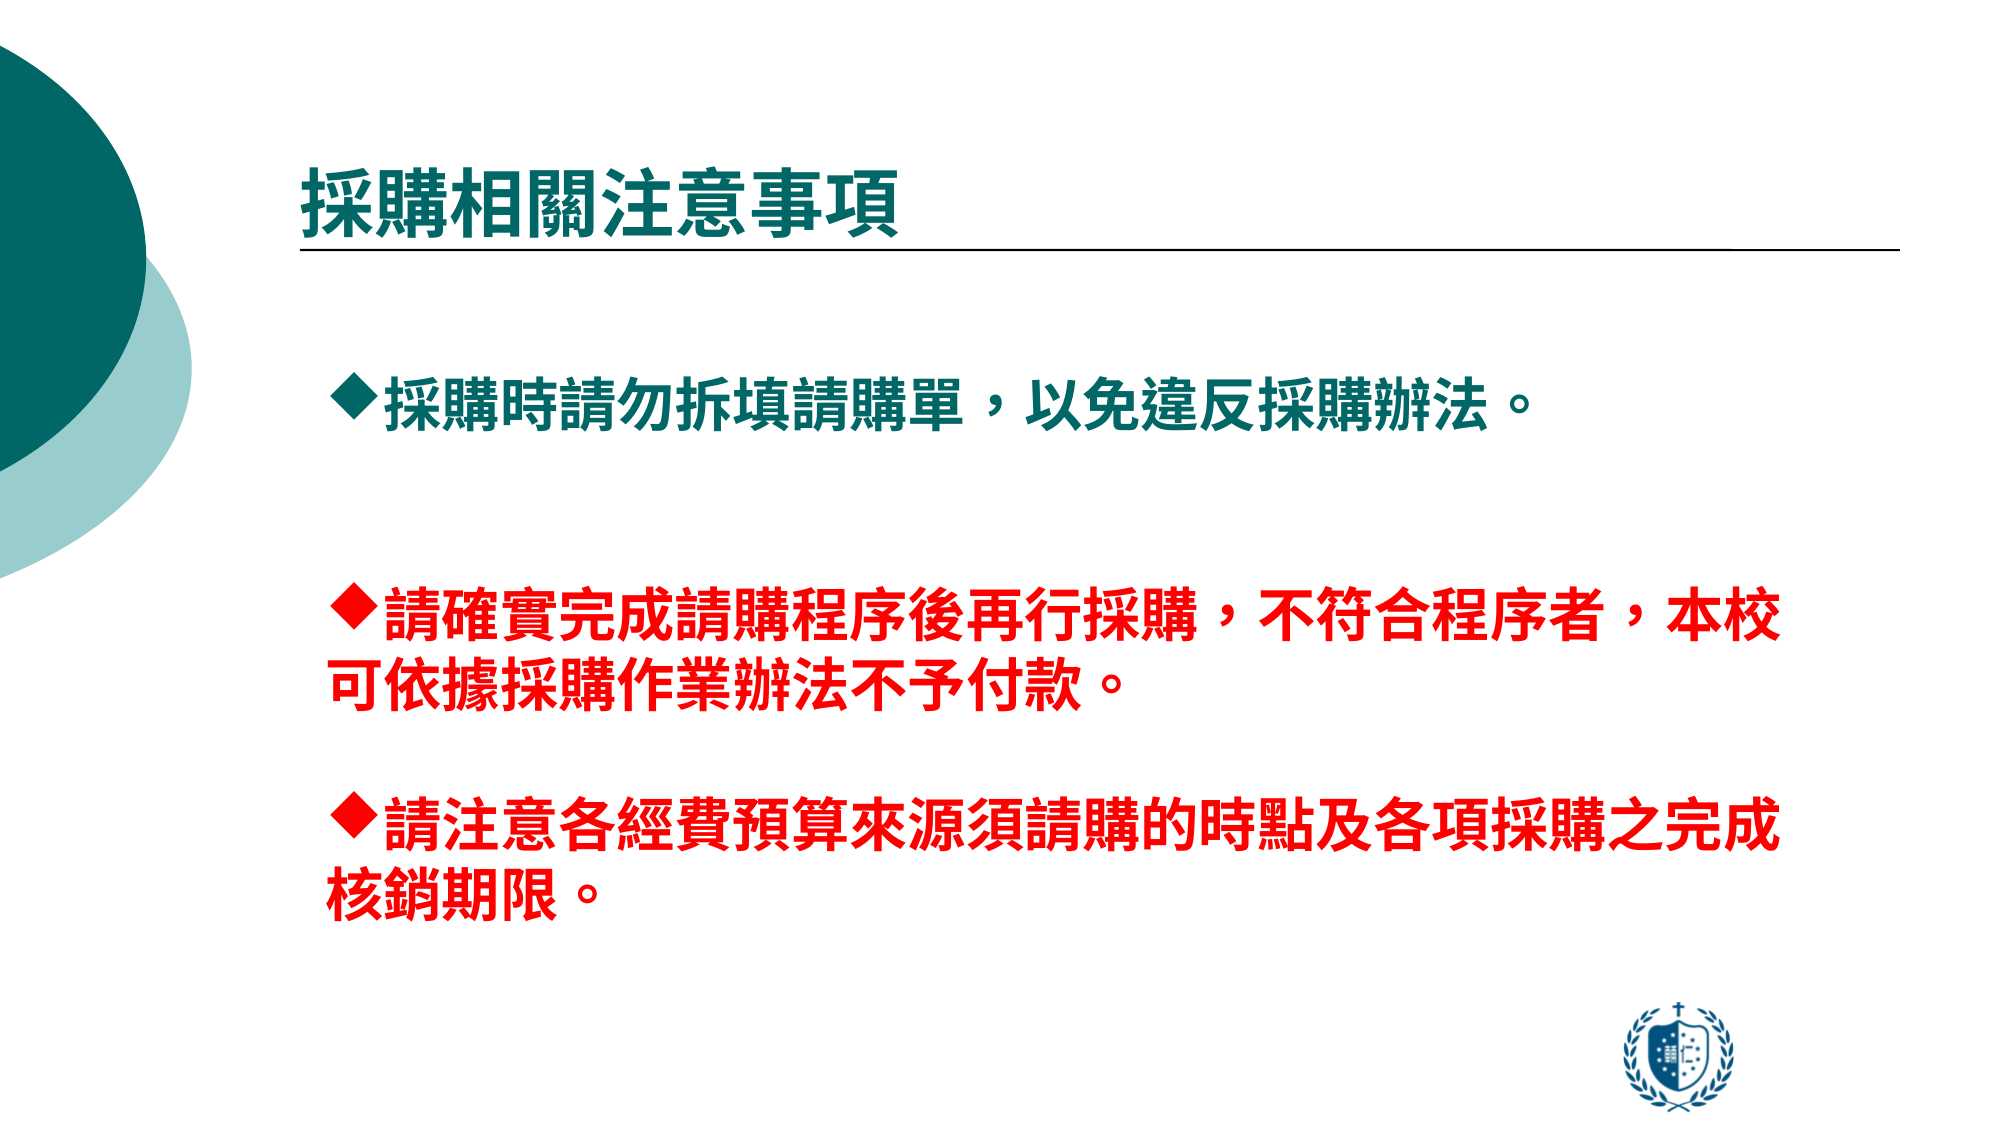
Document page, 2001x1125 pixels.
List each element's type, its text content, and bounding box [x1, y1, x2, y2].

text_box 採購相關注意事項 [284, 66, 1485, 254]
picture [1623, 1002, 1735, 1113]
text_box 採購時請勿拆填請購單，以免違反採購辦法。 請確實完成請購程序後再行採購，不符合程序者，本校可依據採購作業辦法不予付款。 請注意各經費預算來源須請購的時點及各項採購之完成核銷期限。 [310, 290, 1822, 1006]
